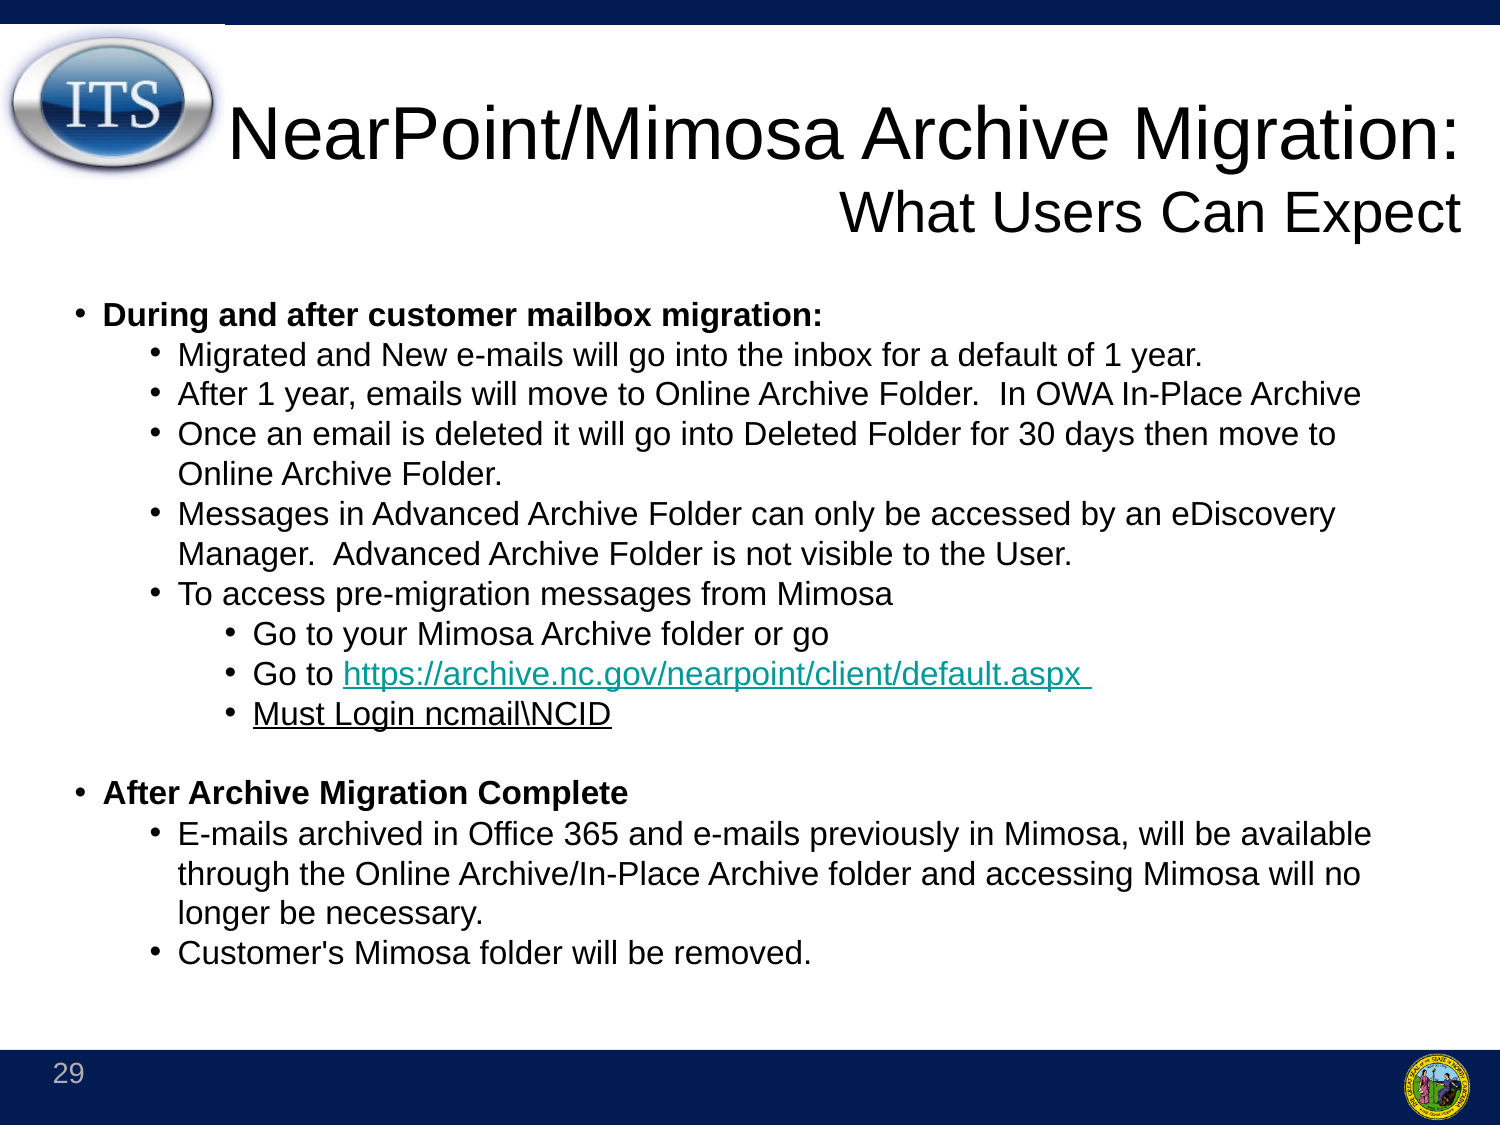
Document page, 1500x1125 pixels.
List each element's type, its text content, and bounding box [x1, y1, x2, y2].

title NearPoint/Mimosa Archive Migration: What Users Can Expect [59, 37, 1478, 291]
picture [1400, 1051, 1475, 1125]
text_box During and after customer mailbox migration: Migrated and New e-mails will go into the inbox for a default of 1 year. After 1 year, emails will move to Online Archive Folder. In OWA In-Place Archive Once an email is deleted it will go into Deleted Folder for 30 days then move to Online Archive Folder. Messages in Advanced Archive Folder can only be accessed by an eDiscovery Manager. Advanced Archive Folder is not visible to the User. To access pre-migration messages from Mimosa Go to your Mimosa Archive folder or go Go to https://archive.nc.gov/nearpoint/client/default.aspx Must Login ncmail\NCID After Archive Migration Complete E-mails archived in Office 365 and e-mails previously in Mimosa, will be available through the Online Archive/In-Place Archive folder and accessing Mimosa will no longer be necessary. Customer's Mimosa folder will be removed. [59, 245, 1437, 1005]
slide_number 29 [37, 1046, 151, 1125]
picture [0, 24, 225, 180]
